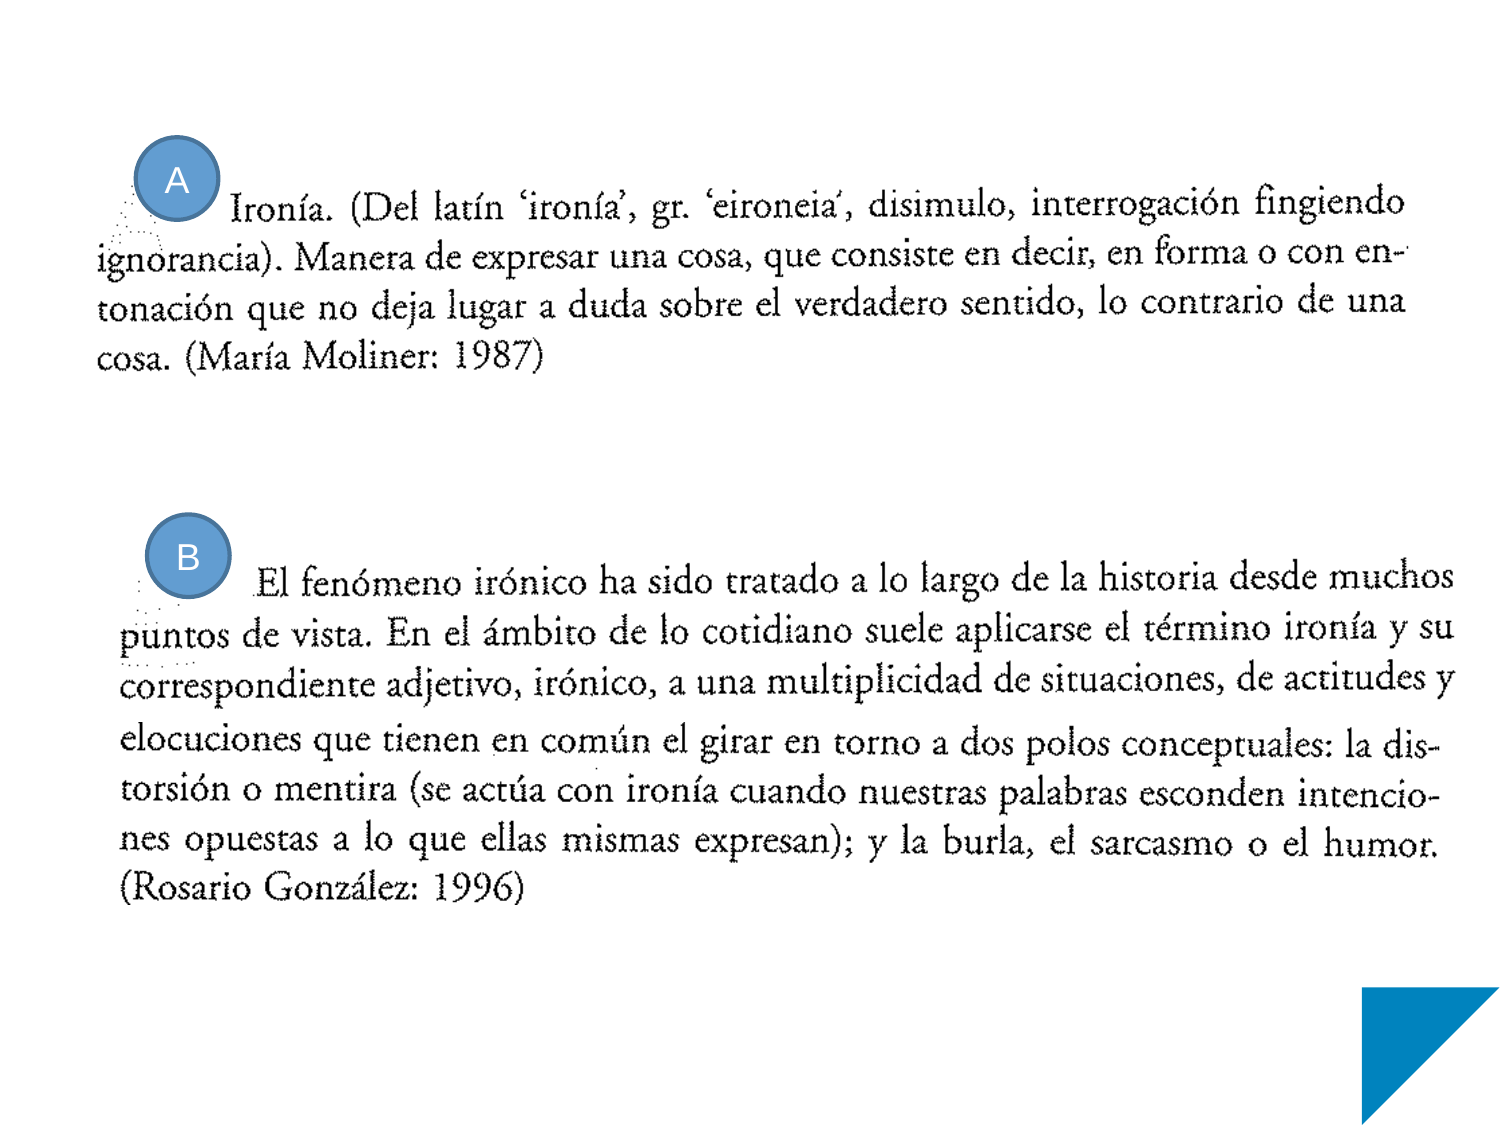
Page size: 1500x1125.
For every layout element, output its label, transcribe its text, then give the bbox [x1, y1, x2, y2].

text_box A [135, 135, 219, 166]
text_box B [144, 512, 232, 554]
picture [70, 167, 1428, 391]
picture [88, 555, 1500, 905]
